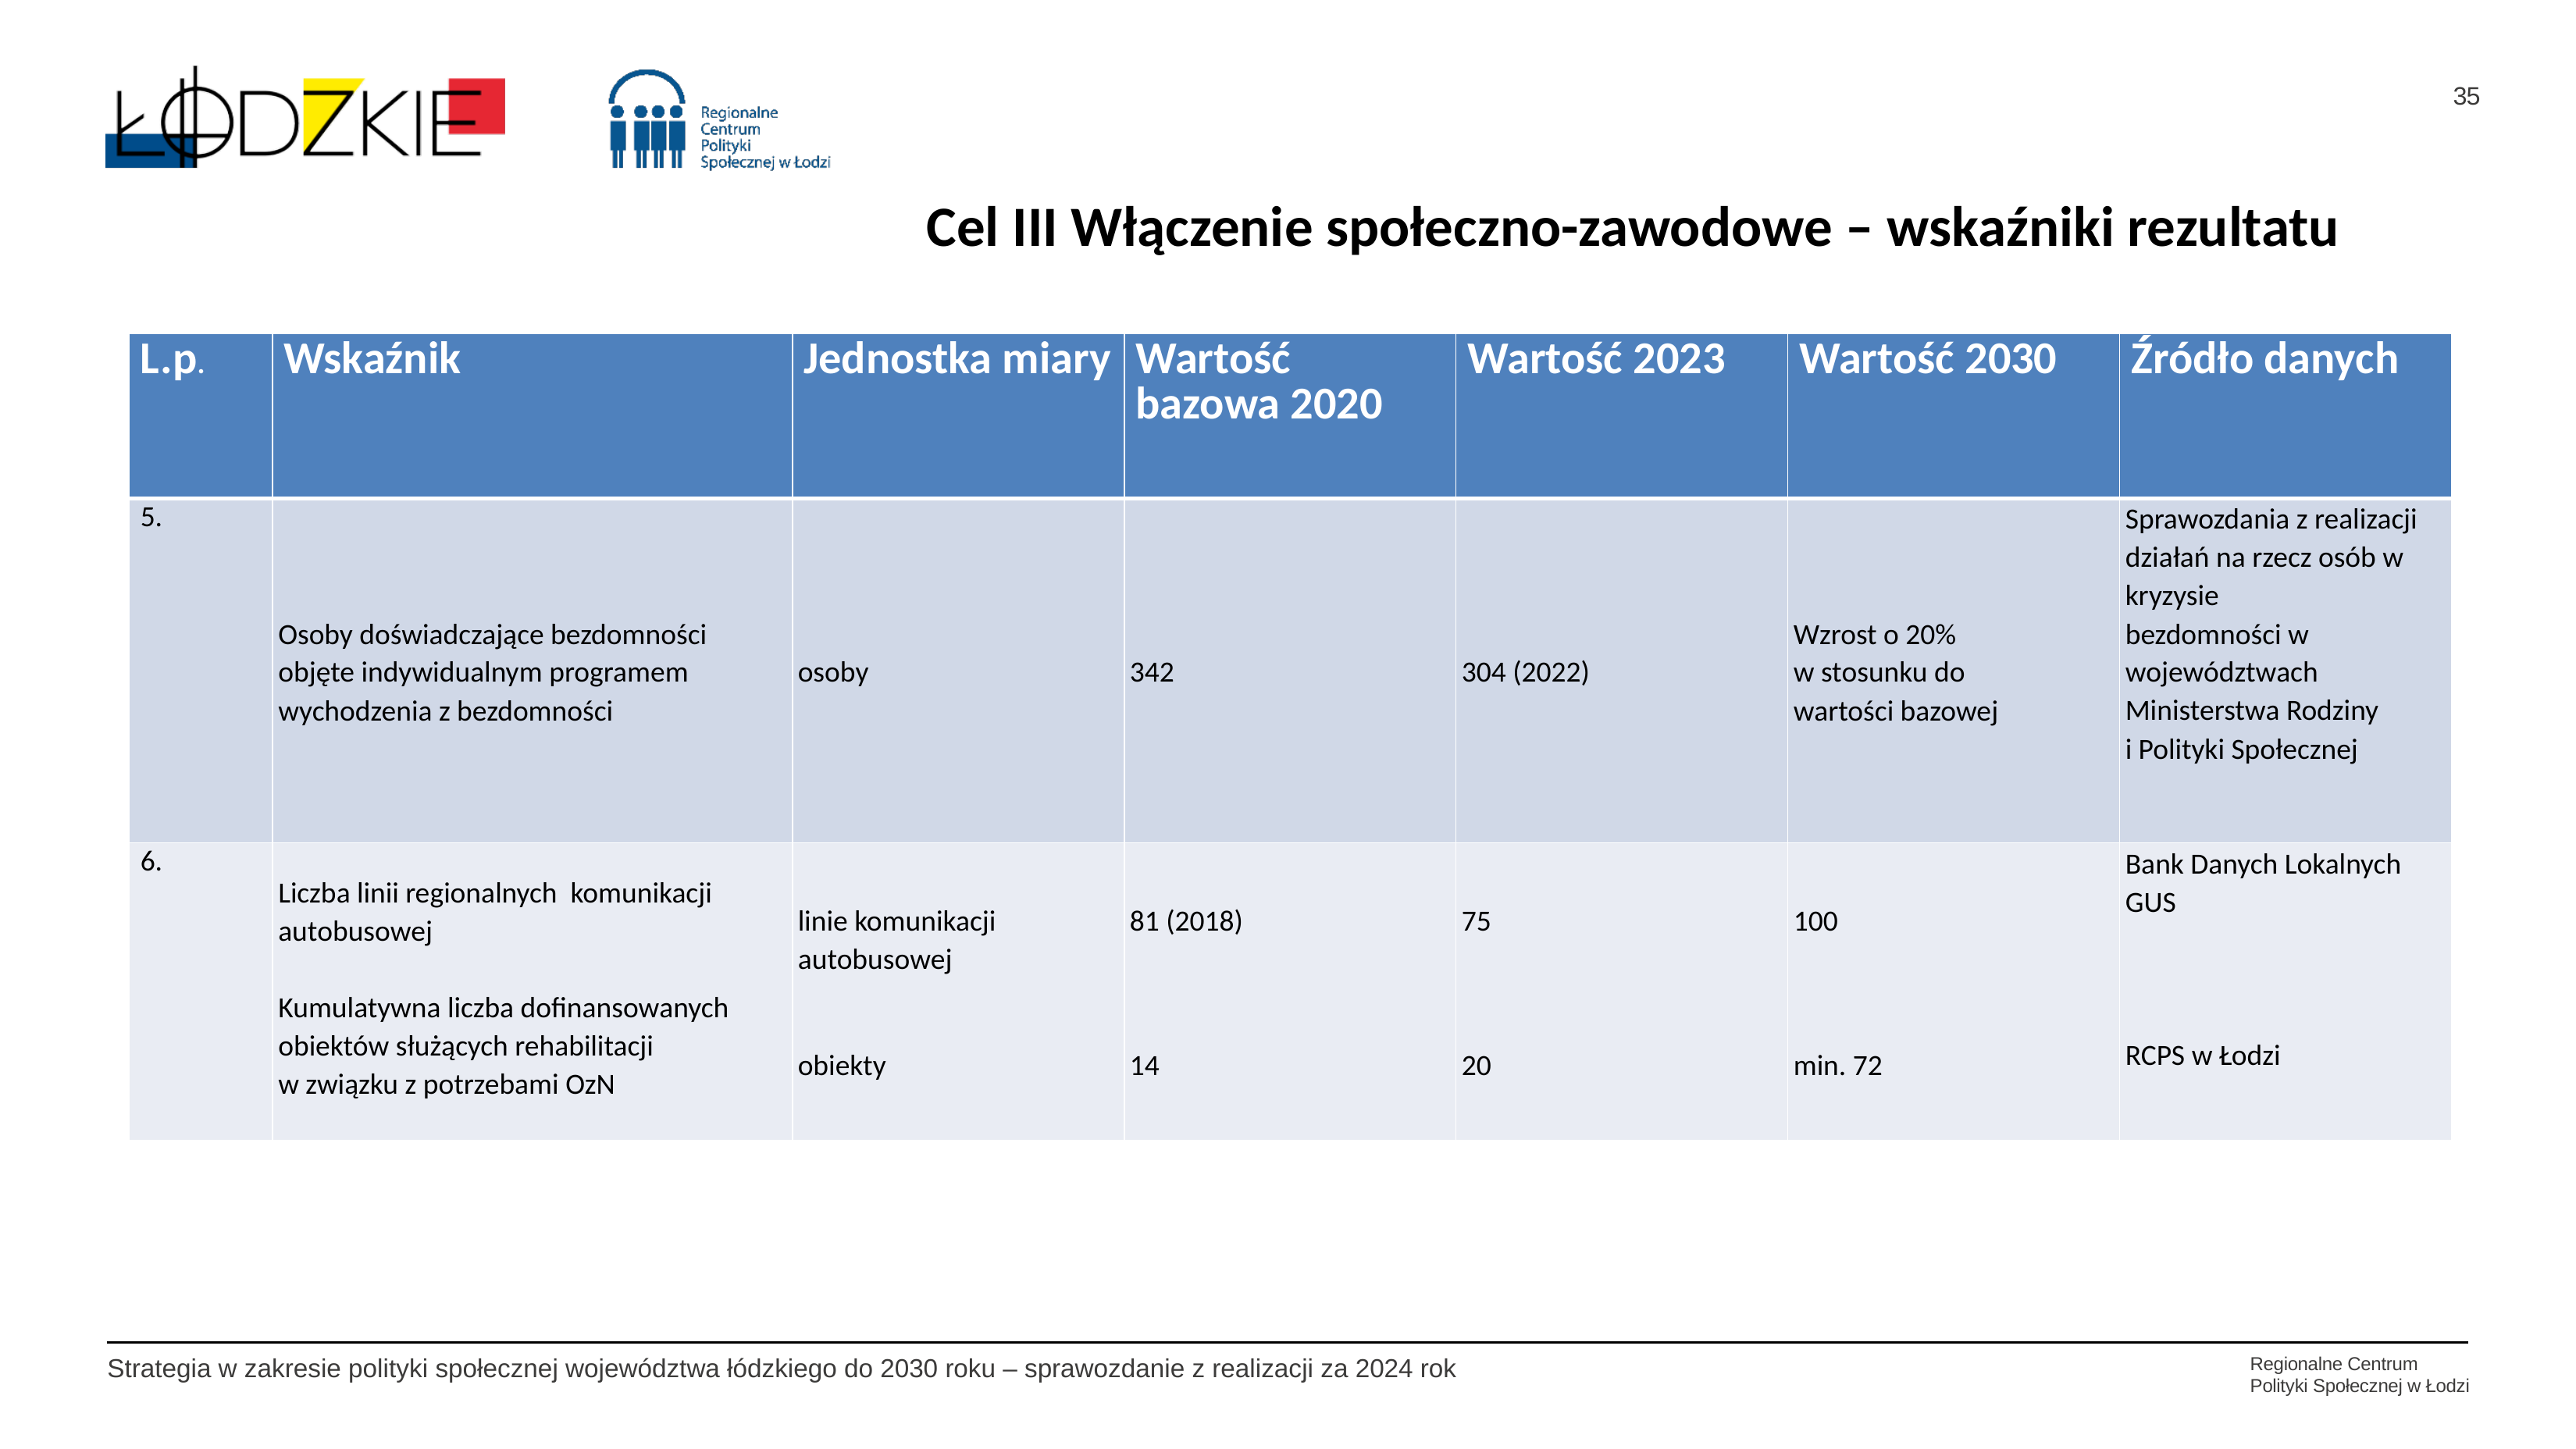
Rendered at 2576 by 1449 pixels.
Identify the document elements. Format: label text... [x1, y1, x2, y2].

table_cell Wzrost o 20% w stosunku do wartości bazowej [1788, 500, 2119, 842]
table_cell Liczba linii regionalnych komunikacji autobusowej Kumulatywna liczba dofinansowanych obiektów służących rehabilitacji w związku z potrzebami OzN [273, 843, 792, 1140]
table_header Wartość 2030 [1788, 334, 2119, 497]
table_cell osoby [793, 500, 1124, 842]
table_cell 100 min. 72 [1788, 843, 2119, 1140]
table_header Źródło danych [2120, 334, 2451, 497]
slide_number Strategia w zakresie polityki społecznej województwa łódzkiego do 2030 roku – sprawozdanie z realizacji za 2024 rok [105, 1348, 1473, 1449]
table_cell Osoby doświadczające bezdomności objęte indywidualnym programem wychodzenia z bezdomności [273, 500, 792, 842]
table_header L.p. [130, 334, 272, 497]
table_cell linie komunikacji autobusowej obiekty [793, 843, 1124, 1140]
footer Regionalne Centrum Polityki Społecznej w Łodzi [2248, 1348, 2470, 1449]
text_box 35 [2451, 77, 2499, 110]
table_cell 5. [130, 500, 272, 842]
table_cell Sprawozdania z realizacji działań na rzecz osób w kryzysie bezdomności w województwach Ministerstwa Rodziny i Polityki Społecznej [2120, 500, 2451, 842]
table_header Jednostka miary [793, 334, 1124, 497]
table_cell 342 [1125, 500, 1455, 842]
table_cell 6. [130, 843, 272, 1140]
table_header Wartość bazowa 2020 [1125, 334, 1455, 497]
table_header Wskaźnik [273, 334, 792, 497]
table_cell 304 (2022) [1456, 500, 1787, 842]
table_header Wartość 2023 [1456, 334, 1787, 497]
table_cell 75 20 [1456, 843, 1787, 1140]
list Cel III Włączenie społeczno-zawodowe – wskaźniki rezultatu [926, 189, 2447, 258]
table_cell Bank Danych Lokalnych GUS RCPS w Łodzi [2120, 843, 2451, 1140]
picture [105, 55, 832, 190]
table_cell 81 (2018) 14 [1125, 843, 1455, 1140]
